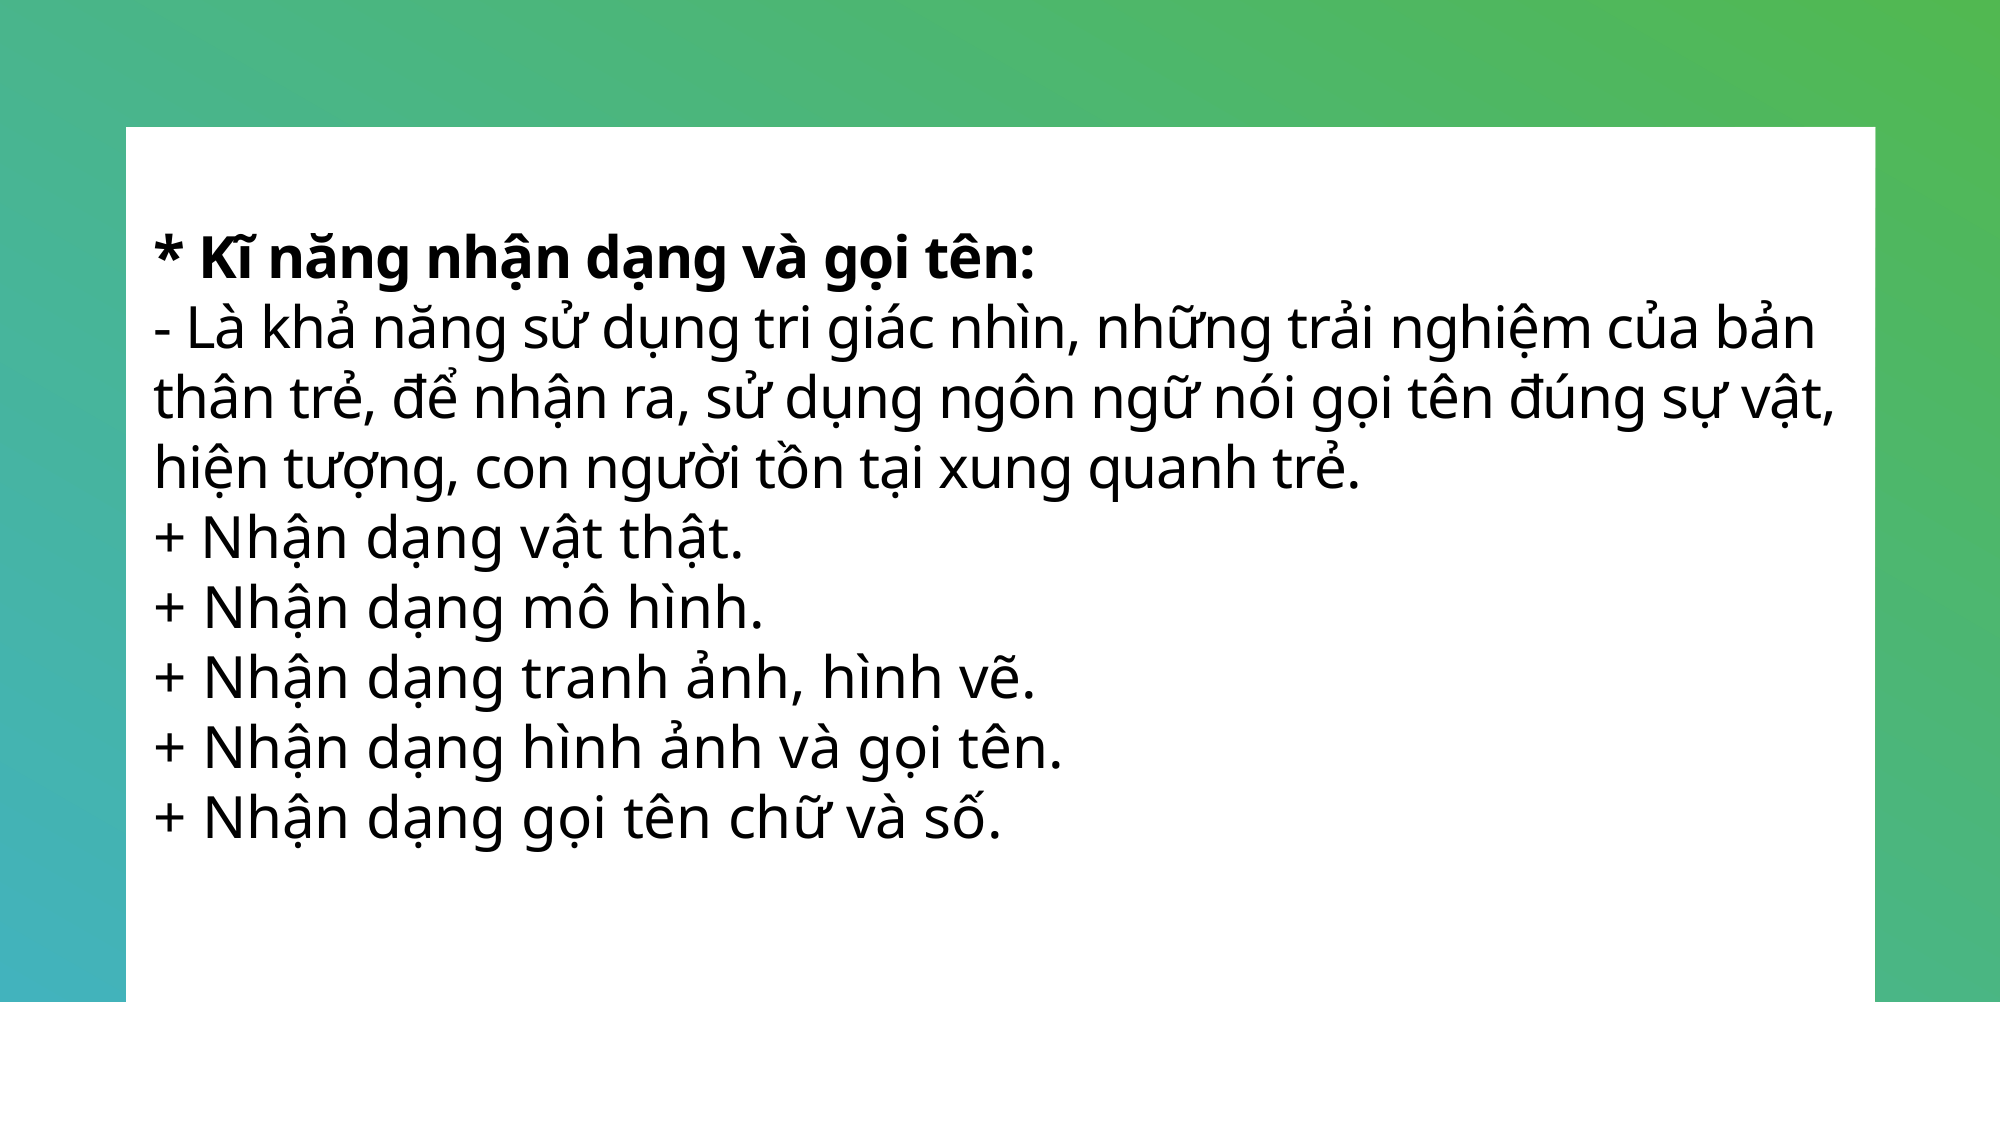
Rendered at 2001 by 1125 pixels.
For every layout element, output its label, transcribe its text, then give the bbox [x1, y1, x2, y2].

title * Kĩ năng nhận dạng và gọi tên: - Là khả năng sử dụng tri giác nhìn, những trải nghiệm của bản thân trẻ, để nhận ra, sử dụng ngôn ngữ nói gọi tên đúng sự vật, hiện tượng, con người tồn tại xung quanh trẻ. + Nhận dạng vật thật. + Nhận dạng mô hình. + Nhận dạng tranh ảnh, hình vẽ. + Nhận dạng hình ảnh và gọi tên. + Nhận dạng gọi tên chữ và số. [138, 175, 1862, 897]
